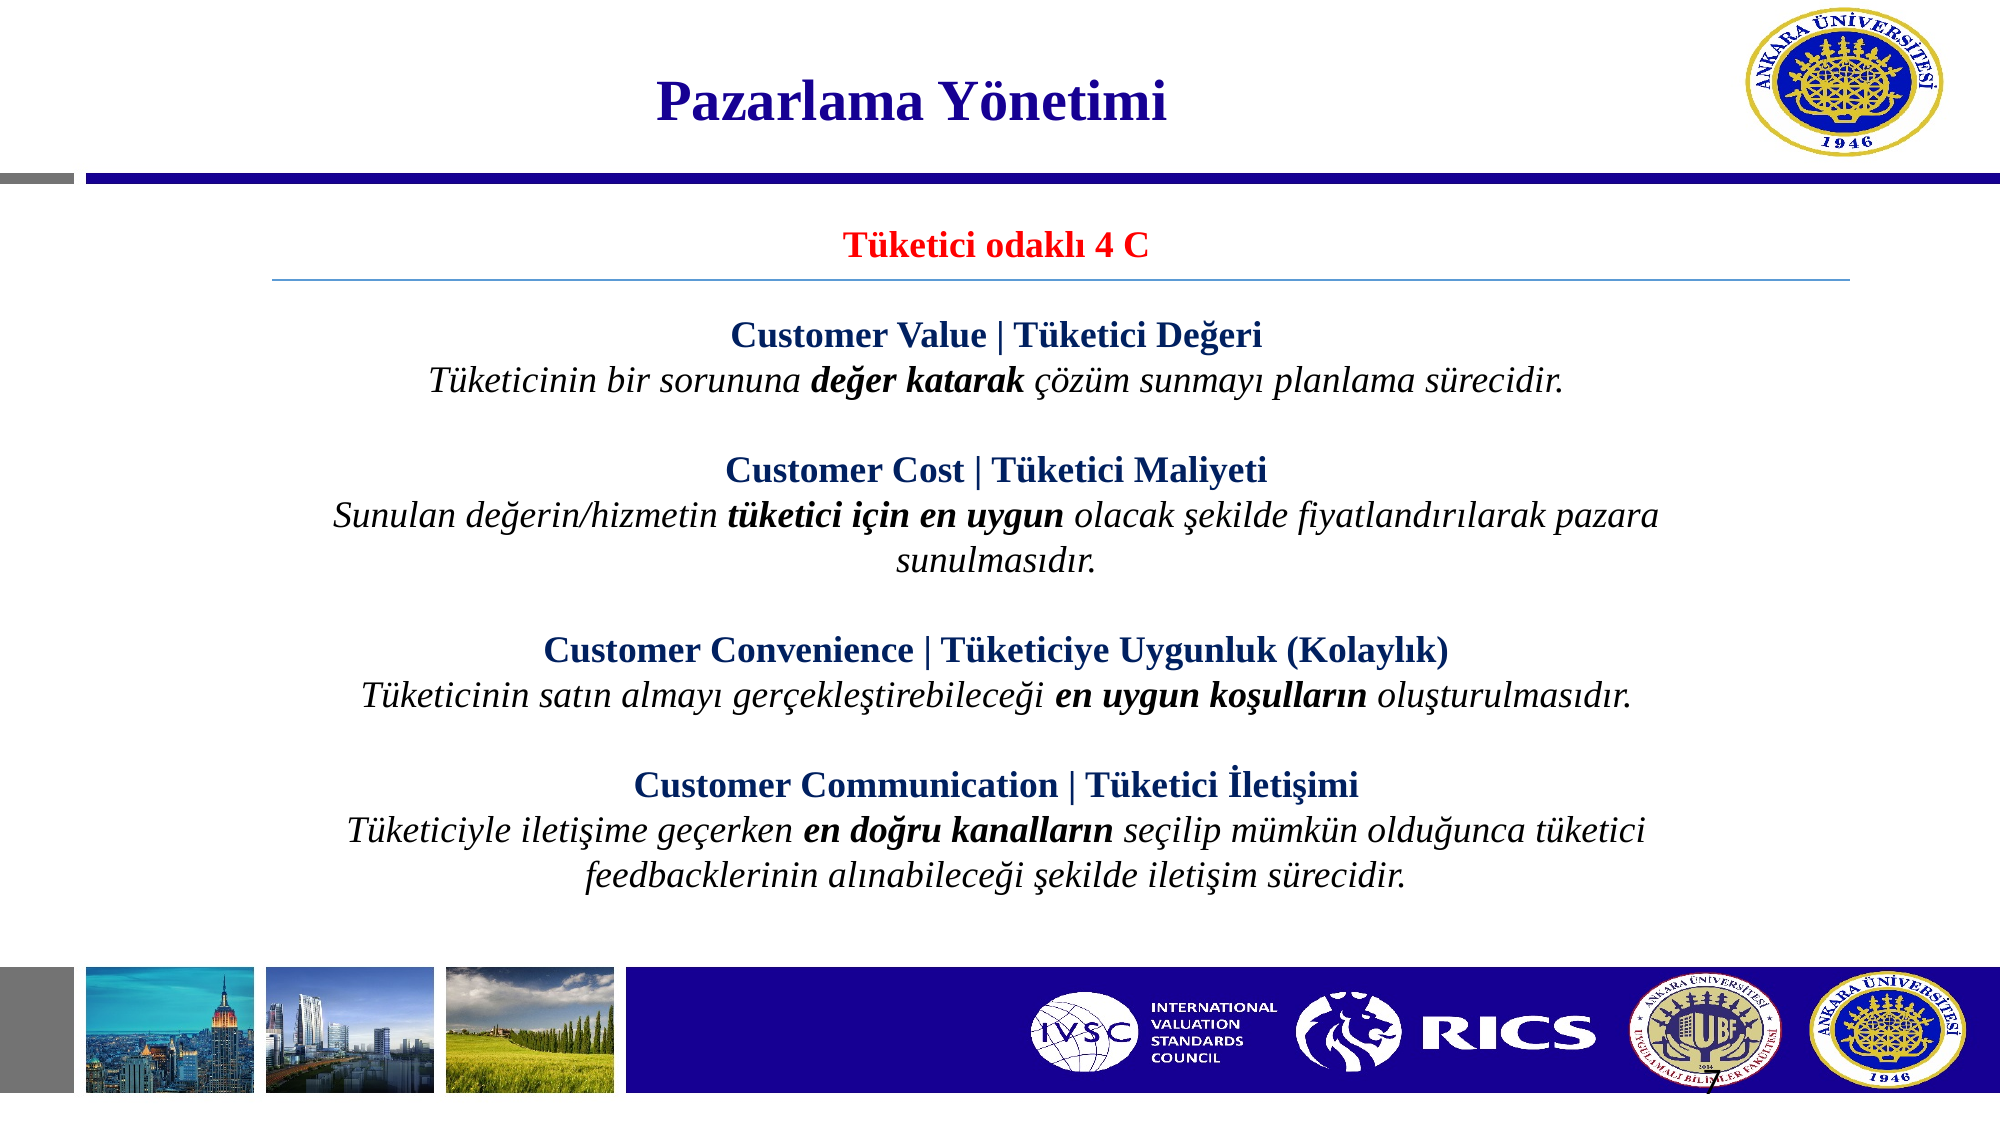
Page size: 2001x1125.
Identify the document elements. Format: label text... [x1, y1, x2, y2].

slide_number 7 [1687, 1050, 1863, 1096]
list Tüketici odaklı 4 C Customer Value | Tüketici Değeri Tüketicinin bir sorununa değer katarak çözüm sunmayı planlama sürecidir. Customer Cost | Tüketici Maliyeti Sunulan değerin/hizmetin tüketici için en uygun olacak şekilde fiyatlandırılarak pazara sunulmasıdır. Customer Convenience | Tüketiciye Uygunluk (Kolaylık) Tüketicinin satın almayı gerçekleştirebileceği en uygun koşulların oluşturulmasıdır. Customer Communication | Tüketici İletişimi Tüketiciyle iletişime geçerken en doğru kanalların seçilip mümkün olduğunca tüketici feedbacklerinin alınabileceği şekilde iletişim sürecidir. [276, 212, 1718, 921]
picture [0, 0, 2000, 1125]
title Pazarlama Yönetimi [177, 62, 1647, 161]
